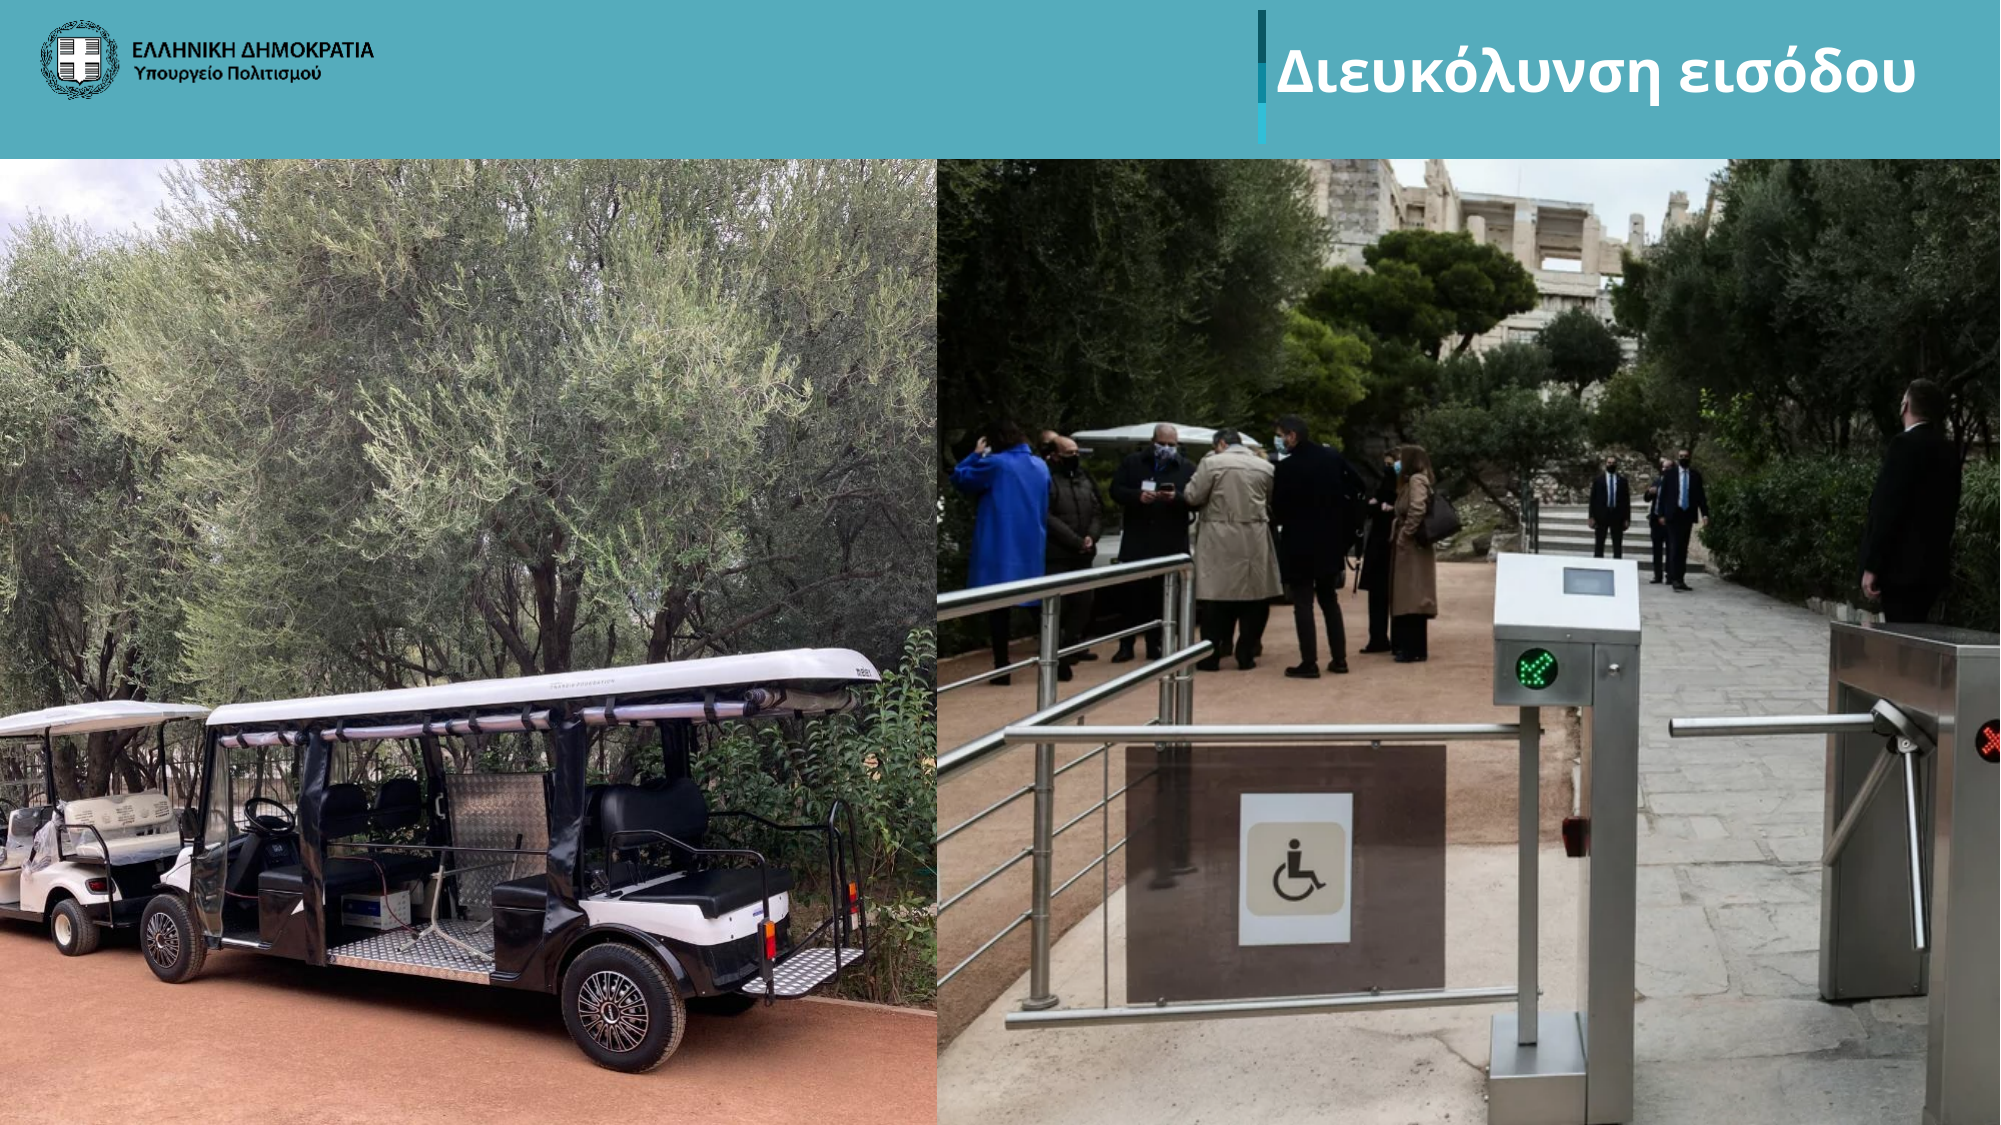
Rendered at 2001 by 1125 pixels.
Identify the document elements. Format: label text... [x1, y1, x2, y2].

picture [23, 15, 390, 104]
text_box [1261, 9, 1298, 145]
text_box Διευκόλυνση εισόδου [1298, 26, 2000, 112]
picture [0, 159, 2000, 1125]
